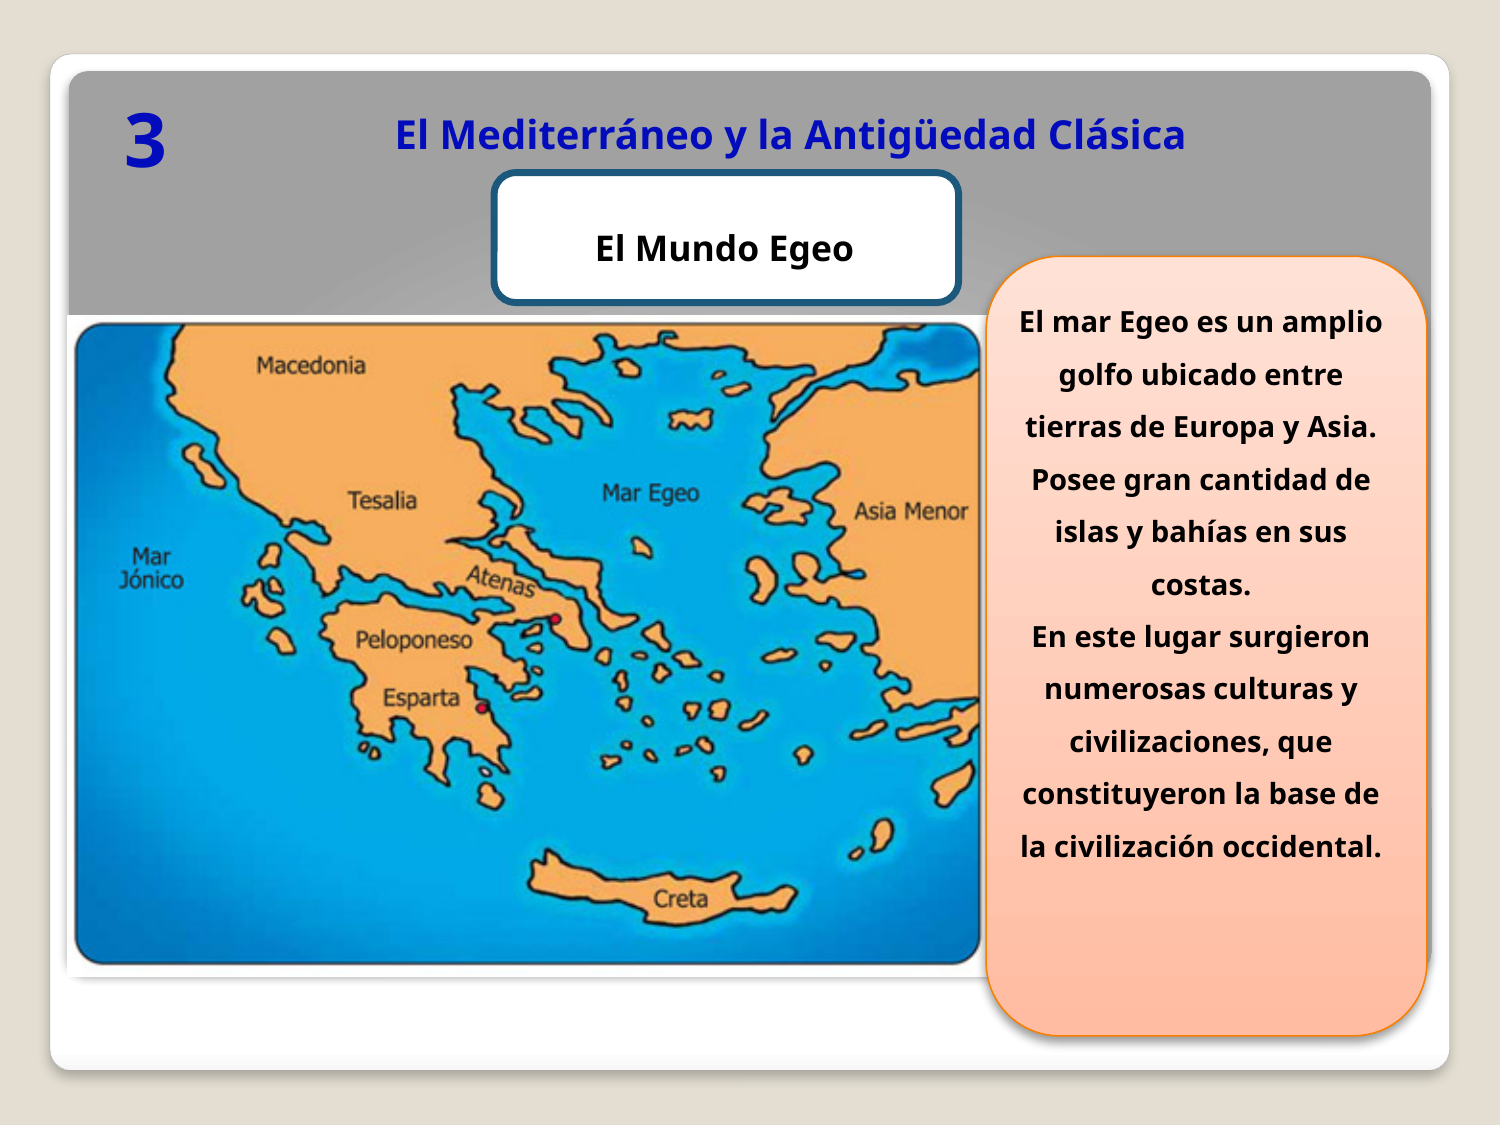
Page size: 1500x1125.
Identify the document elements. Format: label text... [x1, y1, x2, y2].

text_box [987, 288, 998, 321]
text_box [490, 169, 963, 307]
text_box El Mundo Egeo [510, 196, 939, 291]
picture [67, 315, 993, 978]
text_box [989, 255, 1428, 1037]
text_box 3 [72, 54, 219, 190]
text_box El mar Egeo es un amplio golfo ubicado entre tierras de Europa y Asia. Posee gran cantidad de islas y bahías en sus costas. En este lugar surgieron numerosas culturas y civilizaciones, que constituyeron la base de la civilización occidental. [998, 278, 1405, 940]
title El Mediterráneo y la Antigüedad Clásica [183, 101, 1400, 220]
